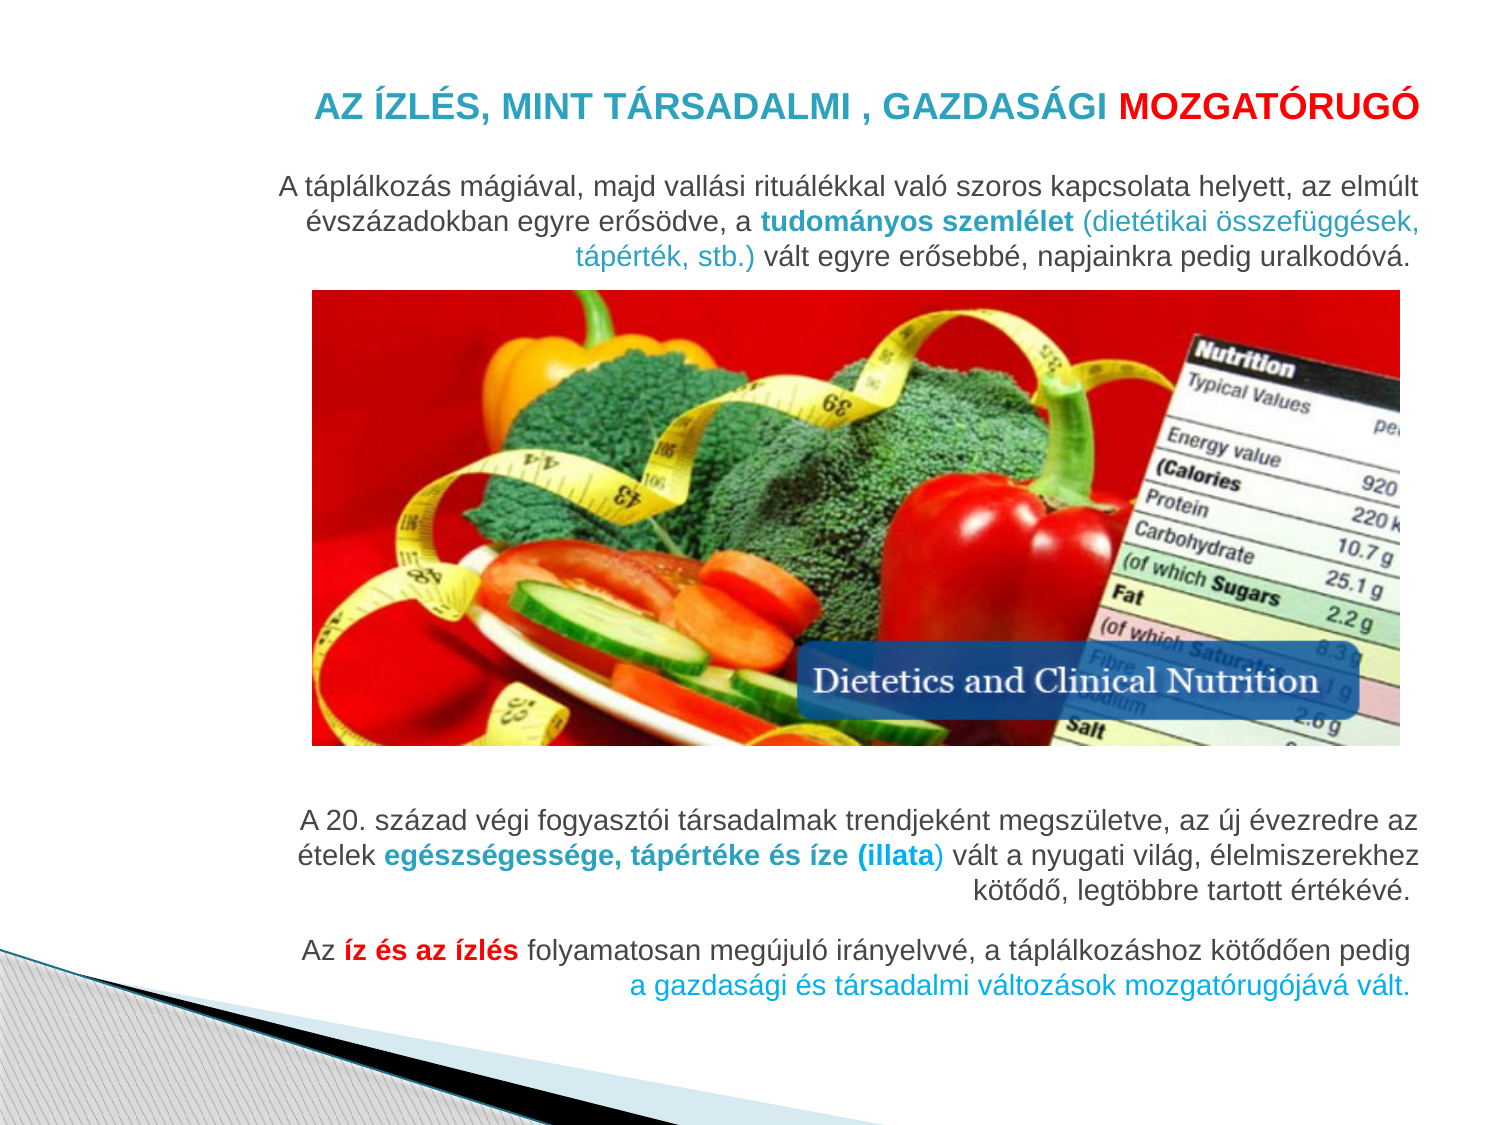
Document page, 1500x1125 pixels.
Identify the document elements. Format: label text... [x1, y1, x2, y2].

picture [312, 290, 1400, 746]
text_box AZ ÍZLÉS, MINT TÁRSADALMI , GAZDASÁGI MOZGATÓRUGÓ A táplálkozás mágiával, majd vallási rituálékkal való szoros kapcsolata helyett, az elmúlt évszázadokban egyre erősödve, a tudományos szemlélet (dietétikai összefüggések, tápérték, stb.) vált egyre erősebbé, napjainkra pedig uralkodóvá. A 20. század végi fogyasztói társadalmak trendjeként megszületve, az új évezredre az ételek egészségessége, tápértéke és íze (illata) vált a nyugati világ, élelmiszerekhez kötődő, legtöbbre tartott értékévé. Az íz és az ízlés folyamatosan megújuló irányelvvé, a táplálkozáshoz kötődően pedig a gazdasági és társadalmi változások mozgatórugójává vált. [253, 74, 1436, 1114]
